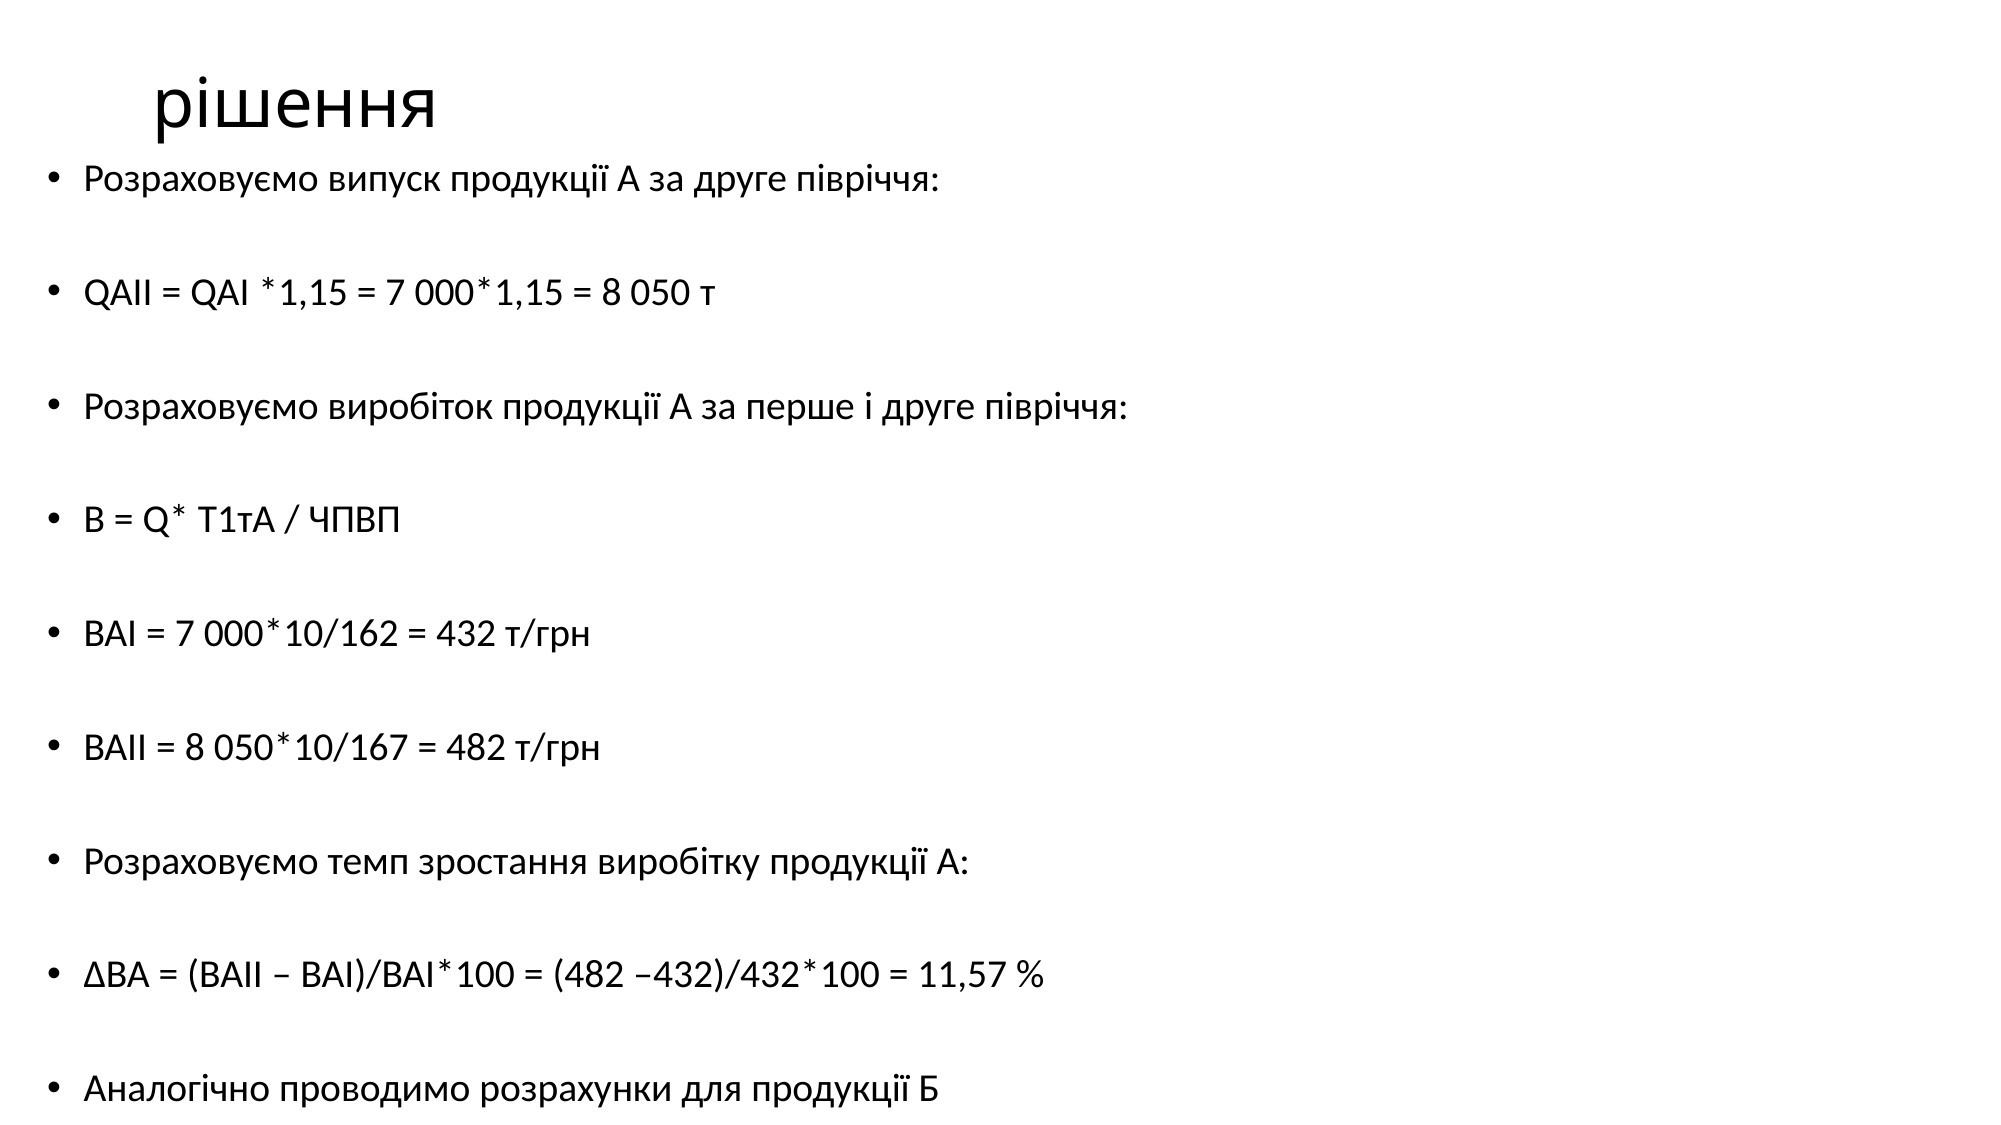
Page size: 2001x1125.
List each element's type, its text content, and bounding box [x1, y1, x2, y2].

title рішення [137, 59, 1863, 149]
list Розраховуємо випуск продукції А за друге півріччя: QAII = QAI *1,15 = 7 000*1,15 = 8 050 т Розраховуємо виробіток продукції А за перше і друге півріччя: В = Q* T1тА / ЧПВП ВАІ = 7 000*10/162 = 432 т/грн ВАІІ = 8 050*10/167 = 482 т/грн Розраховуємо темп зростання виробітку продукції А: ∆ВА = (ВАІІ – ВАІ)/ВАІ*100 = (482 –432)/432*100 = 11,57 % Аналогічно проводимо розрахунки для продукції Б [32, 149, 1953, 1125]
